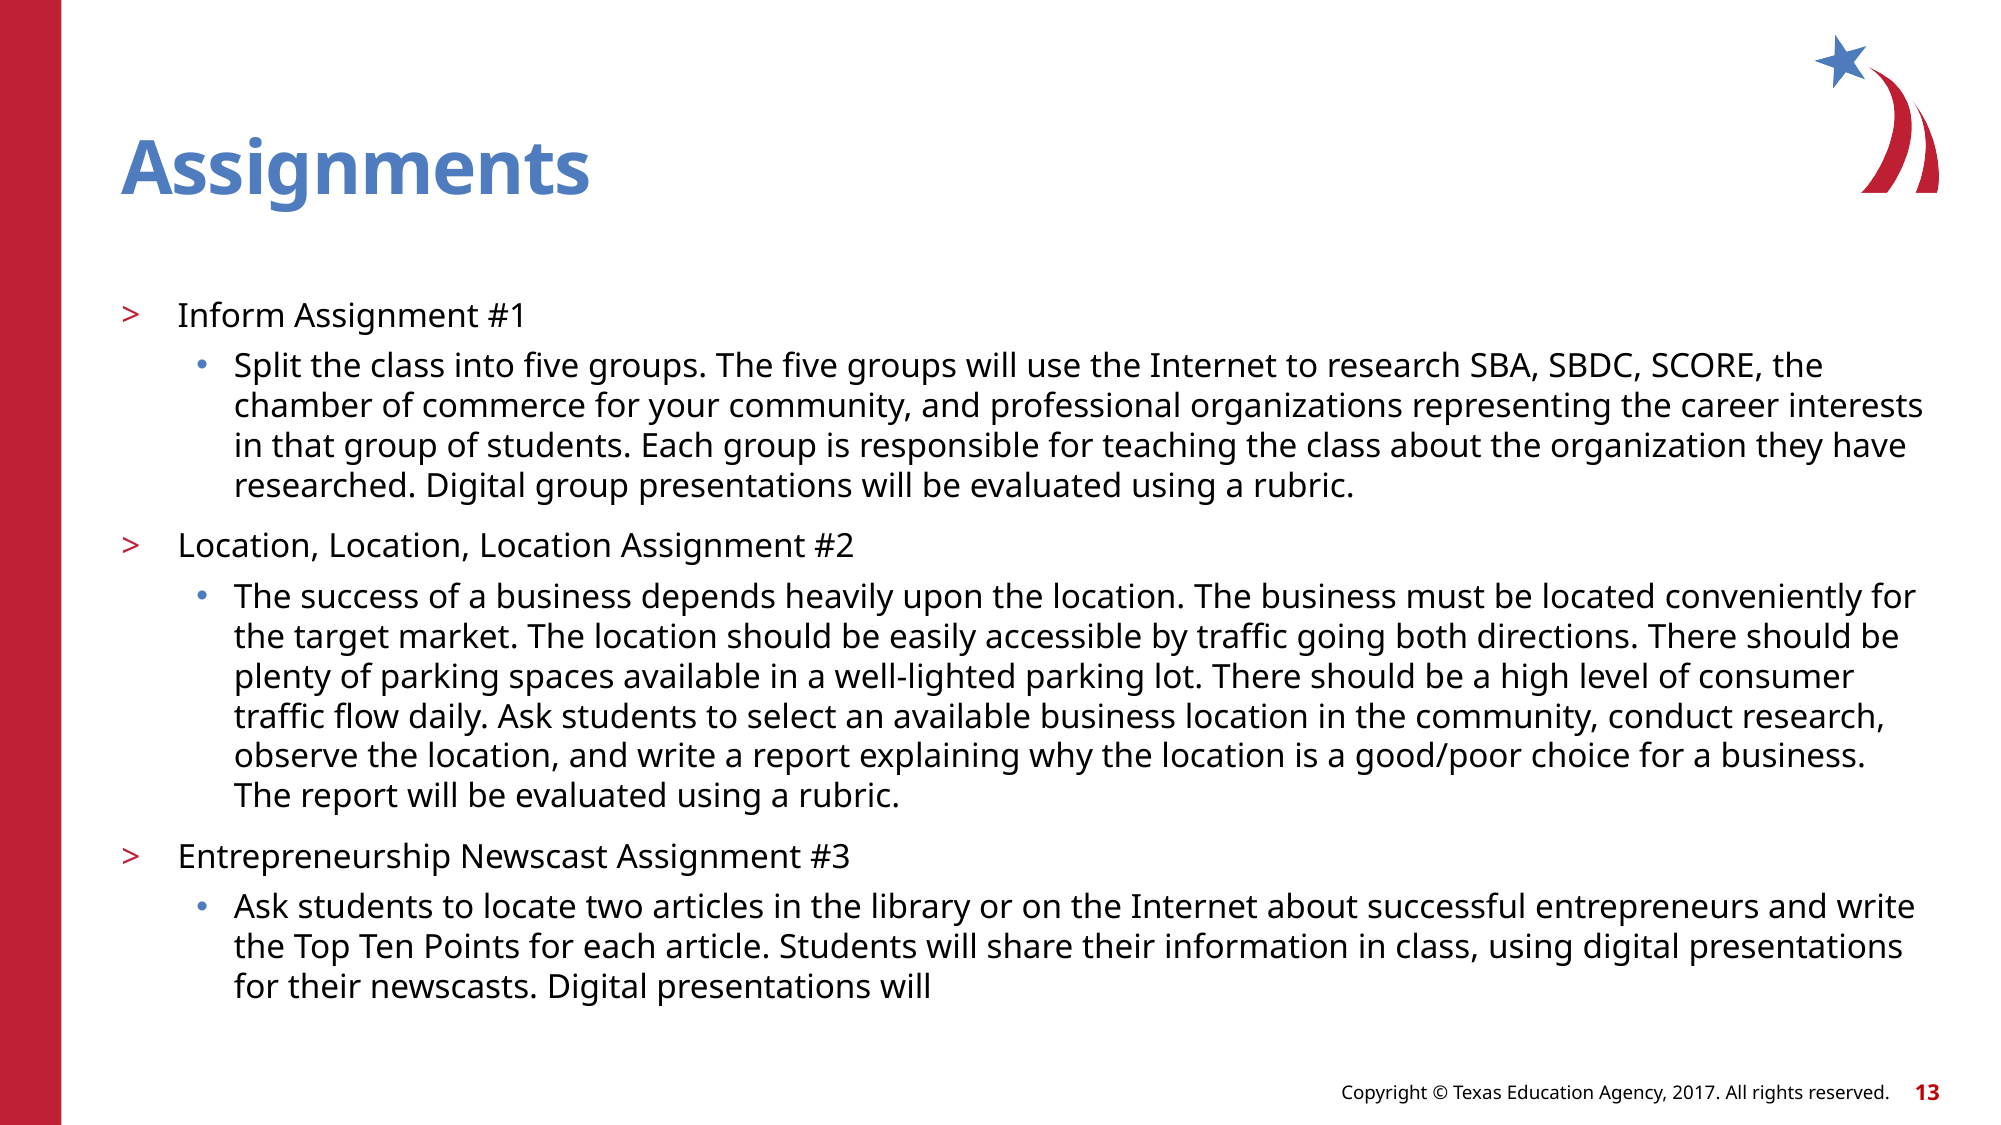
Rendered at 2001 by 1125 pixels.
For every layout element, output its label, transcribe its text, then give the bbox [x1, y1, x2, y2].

list Inform Assignment #1 Split the class into five groups. The five groups will use the Internet to research SBA, SBDC, SCORE, the chamber of commerce for your community, and professional organizations representing the career interests in that group of students. Each group is responsible for teaching the class about the organization they have researched. Digital group presentations will be evaluated using a rubric. Location, Location, Location Assignment #2 The success of a business depends heavily upon the location. The business must be located conveniently for the target market. The location should be easily accessible by traffic going both directions. There should be plenty of parking spaces available in a well-lighted parking lot. There should be a high level of consumer traffic flow daily. Ask students to select an available business location in the community, conduct research, observe the location, and write a report explaining why the location is a good/poor choice for a business. The report will be evaluated using a rubric. Entrepreneurship Newscast Assignment #3 Ask students to locate two articles in the library or on the Internet about successful entrepreneurs and write the Top Ten Points for each article. Students will share their information in class, using digital presentations for their newscasts. Digital presentations will [121, 233, 1936, 1010]
picture [1814, 34, 1939, 193]
title Assignments [121, 66, 1772, 211]
